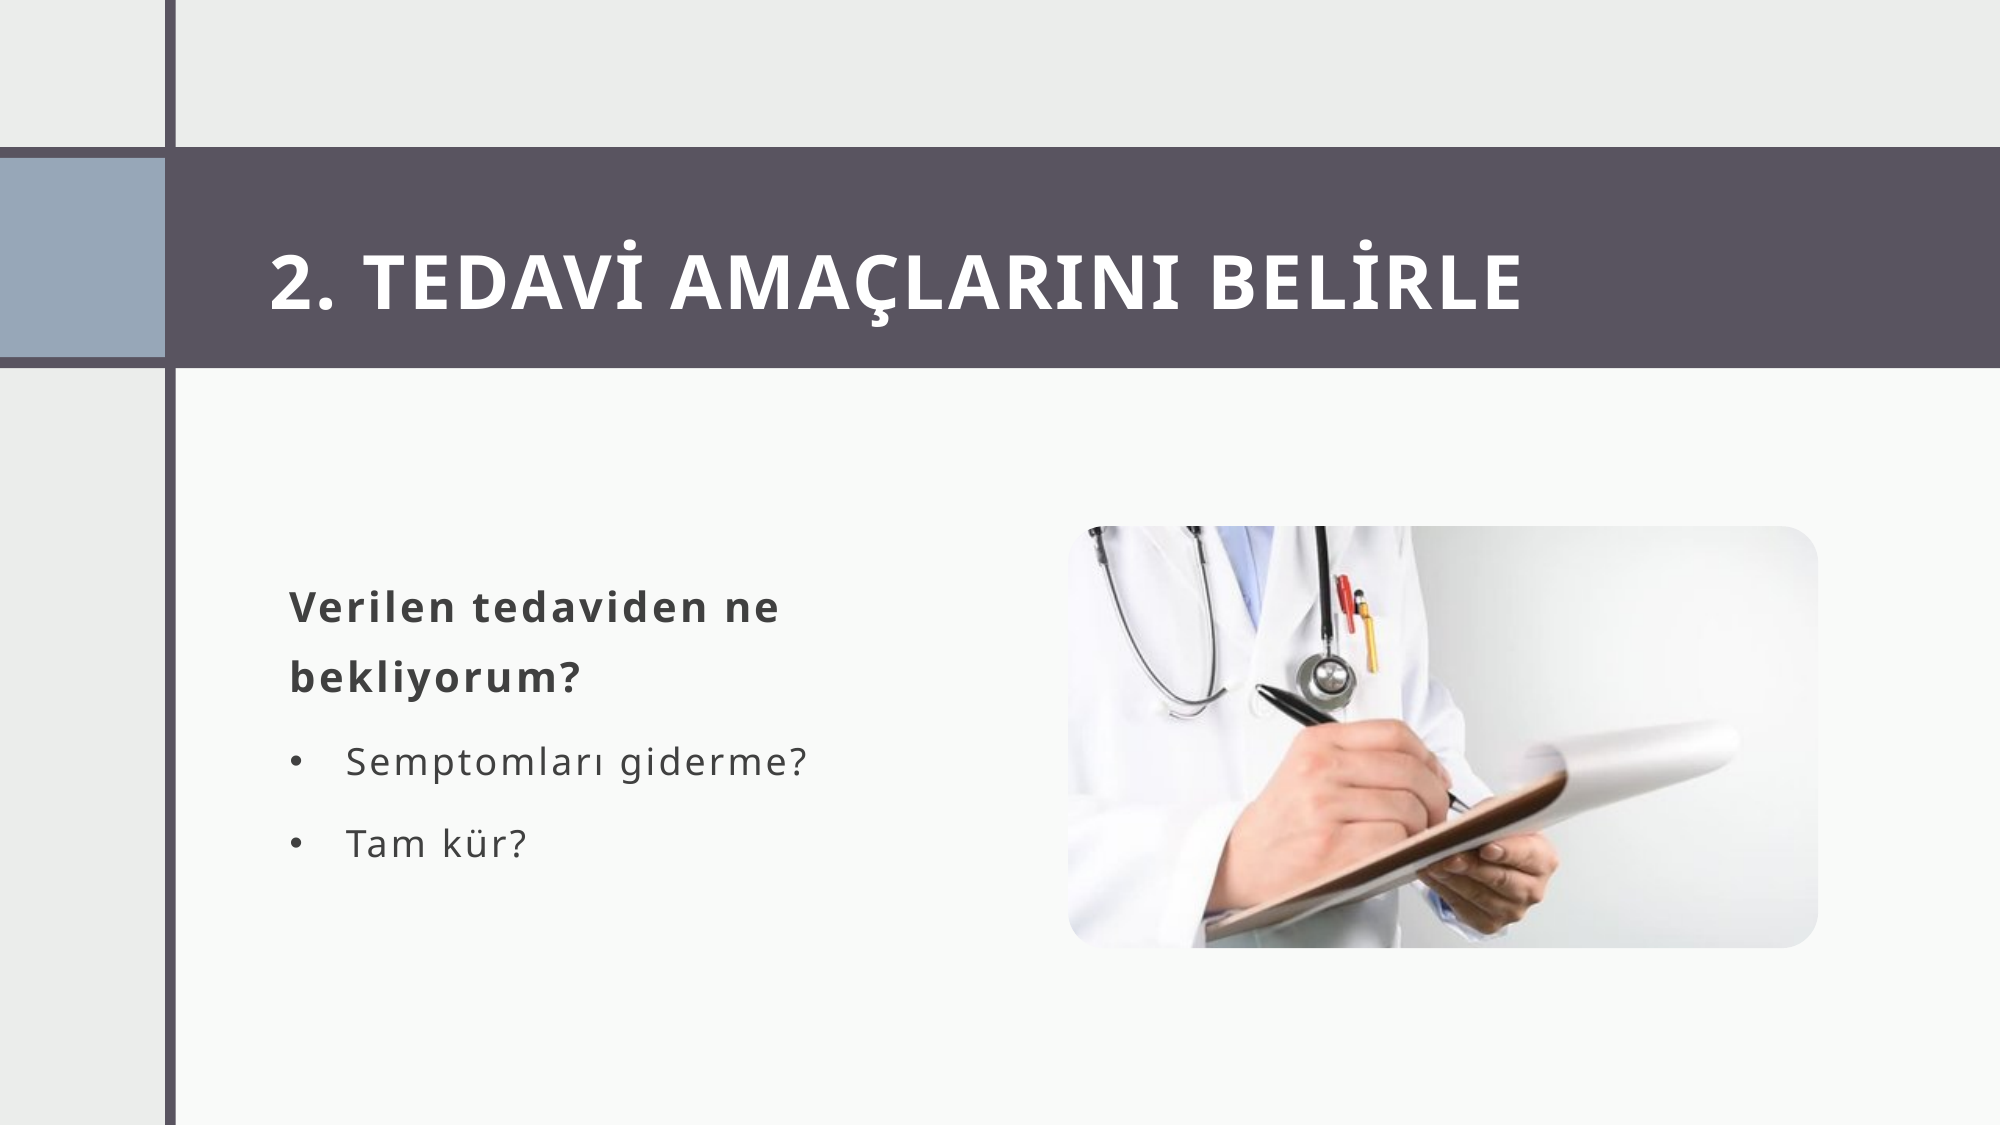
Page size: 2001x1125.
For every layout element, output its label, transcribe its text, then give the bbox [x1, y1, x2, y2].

text_box [177, 0, 2000, 146]
text_box [177, 369, 2000, 1125]
text_box [177, 146, 2000, 369]
list Verilen tedaviden ne bekliyorum? Semptomları giderme? Tam kür? [271, 444, 1088, 978]
text_box [0, 157, 164, 358]
text_box [0, 358, 164, 369]
text_box [164, 0, 177, 1125]
text_box [0, 369, 164, 1125]
title 2. TEDAVİ AMAÇLARINI BELİRLE [251, 171, 1895, 341]
text_box [0, 146, 164, 157]
text_box [0, 0, 164, 146]
picture [1067, 525, 1819, 949]
